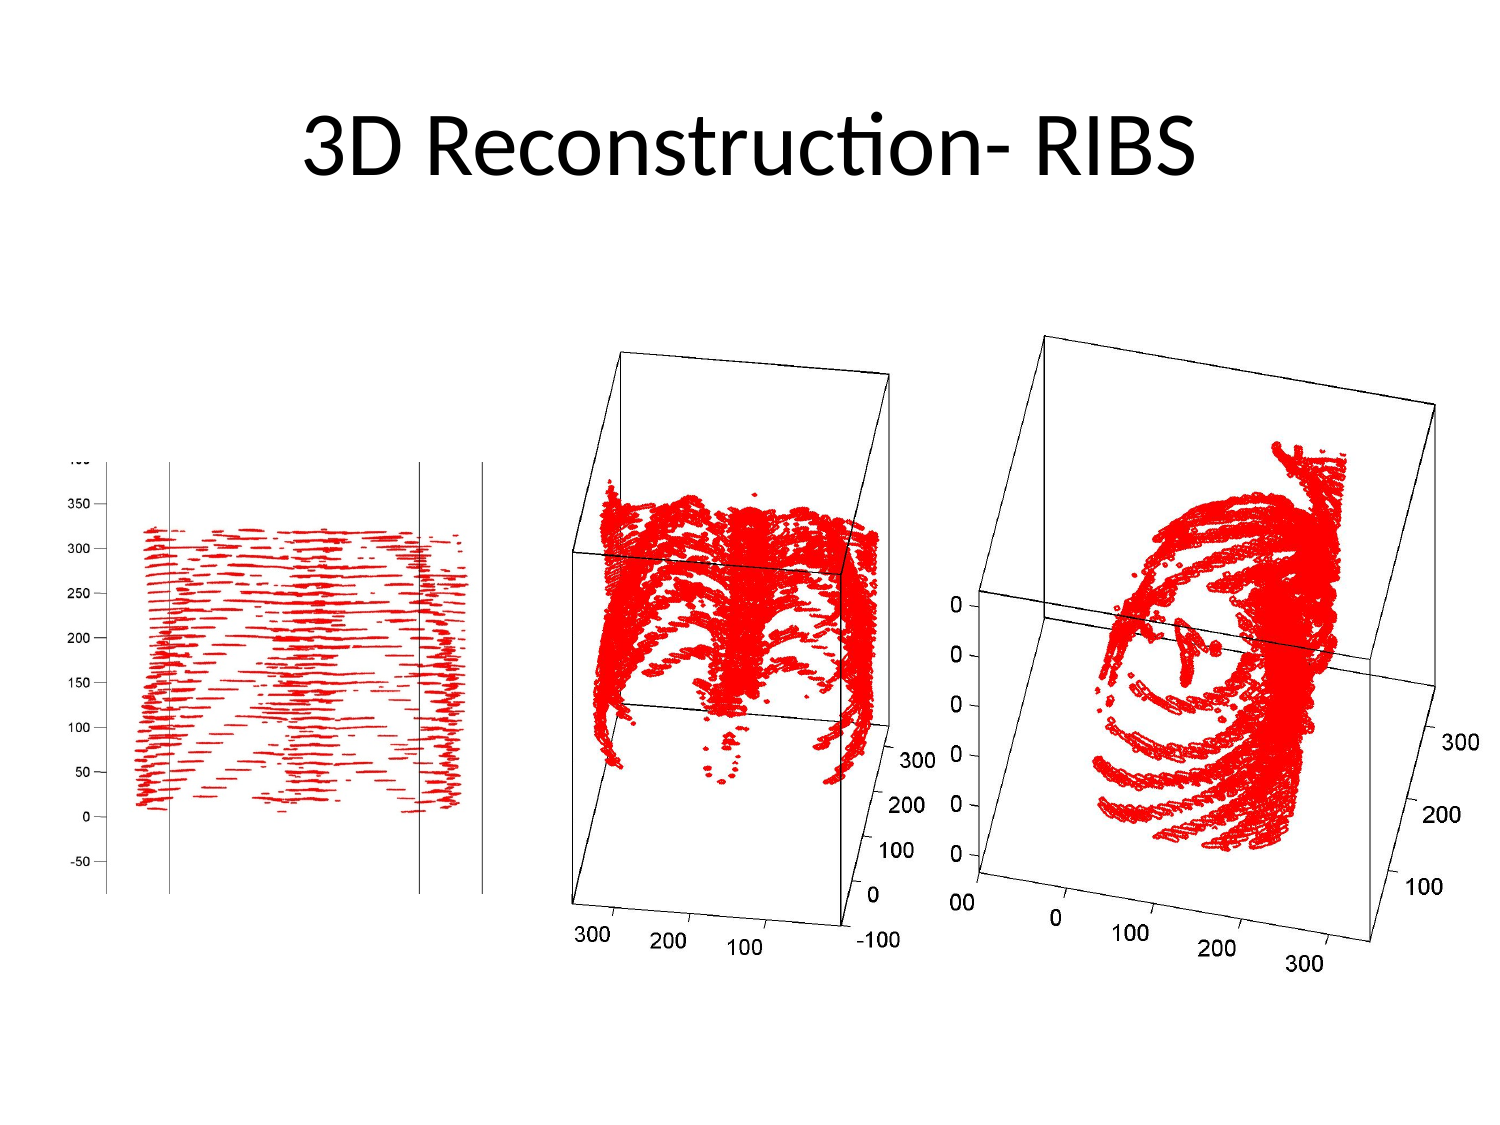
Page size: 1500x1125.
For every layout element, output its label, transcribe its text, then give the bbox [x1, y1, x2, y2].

picture [0, 299, 951, 1004]
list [897, 279, 1500, 1023]
title 3D Reconstruction- RIBS [75, 45, 1425, 233]
